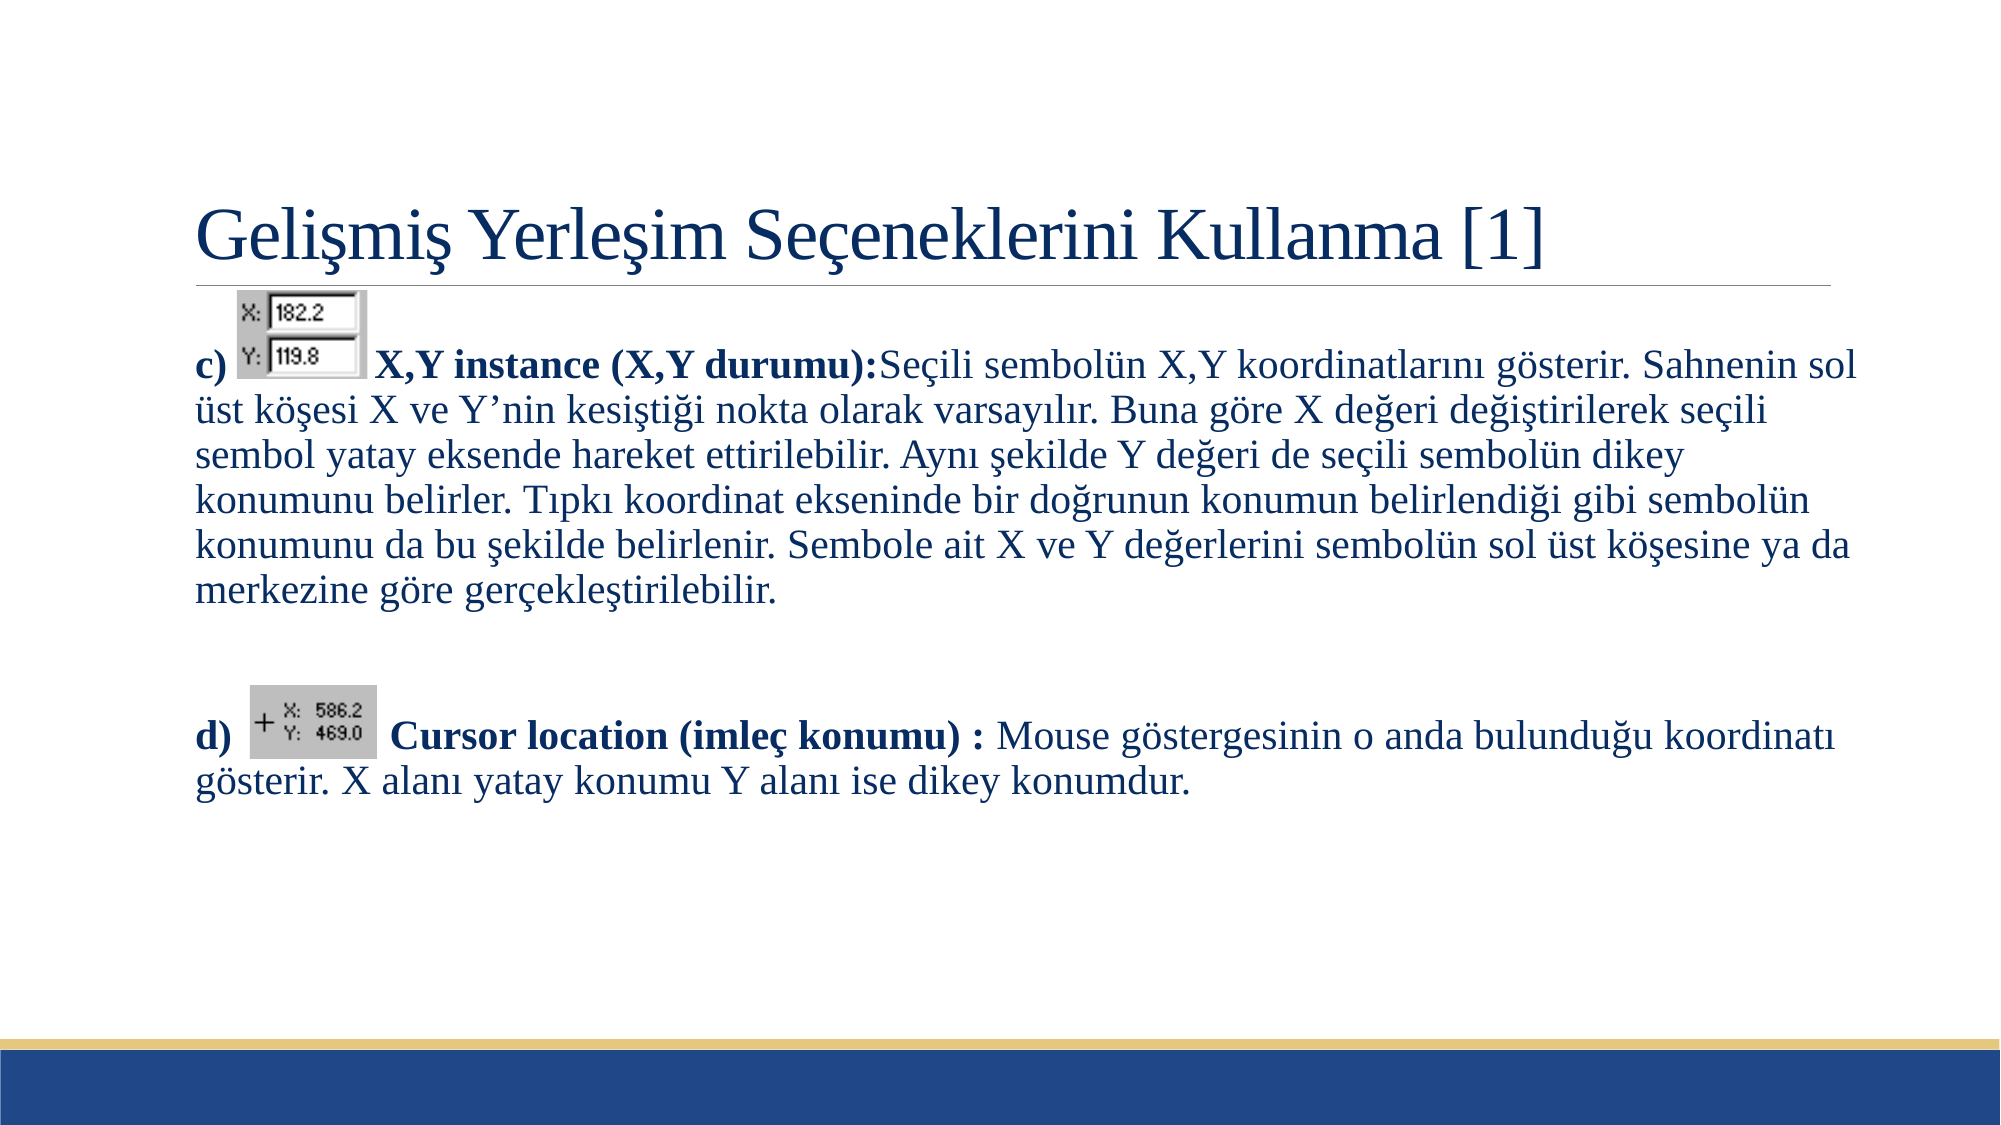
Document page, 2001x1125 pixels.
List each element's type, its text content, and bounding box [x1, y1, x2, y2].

list c) X,Y instance (X,Y durumu):Seçili sembolün X,Y koordinatlarını gösterir. Sahnenin sol üst köşesi X ve Y’nin kesiştiği nokta olarak varsayılır. Buna göre X değeri değiştirilerek seçili sembol yatay eksende hareket ettirilebilir. Aynı şekilde Y değeri de seçili sembolün dikey konumunu belirler. Tıpkı koordinat ekseninde bir doğrunun konumun belirlendiği gibi sembolün konumunu da bu şekilde belirlenir. Sembole ait X ve Y değerlerini sembolün sol üst köşesine ya da merkezine göre gerçekleştirilebilir. d) Cursor location (imleç konumu) : Mouse göstergesinin o anda bulunduğu koordinatı gösterir. X alanı yatay konumu Y alanı ise dikey konumdur. [180, 334, 1860, 848]
picture [236, 290, 368, 380]
title Gelişmiş Yerleşim Seçeneklerini Kullanma [1] [180, 44, 1830, 283]
picture [249, 685, 378, 760]
